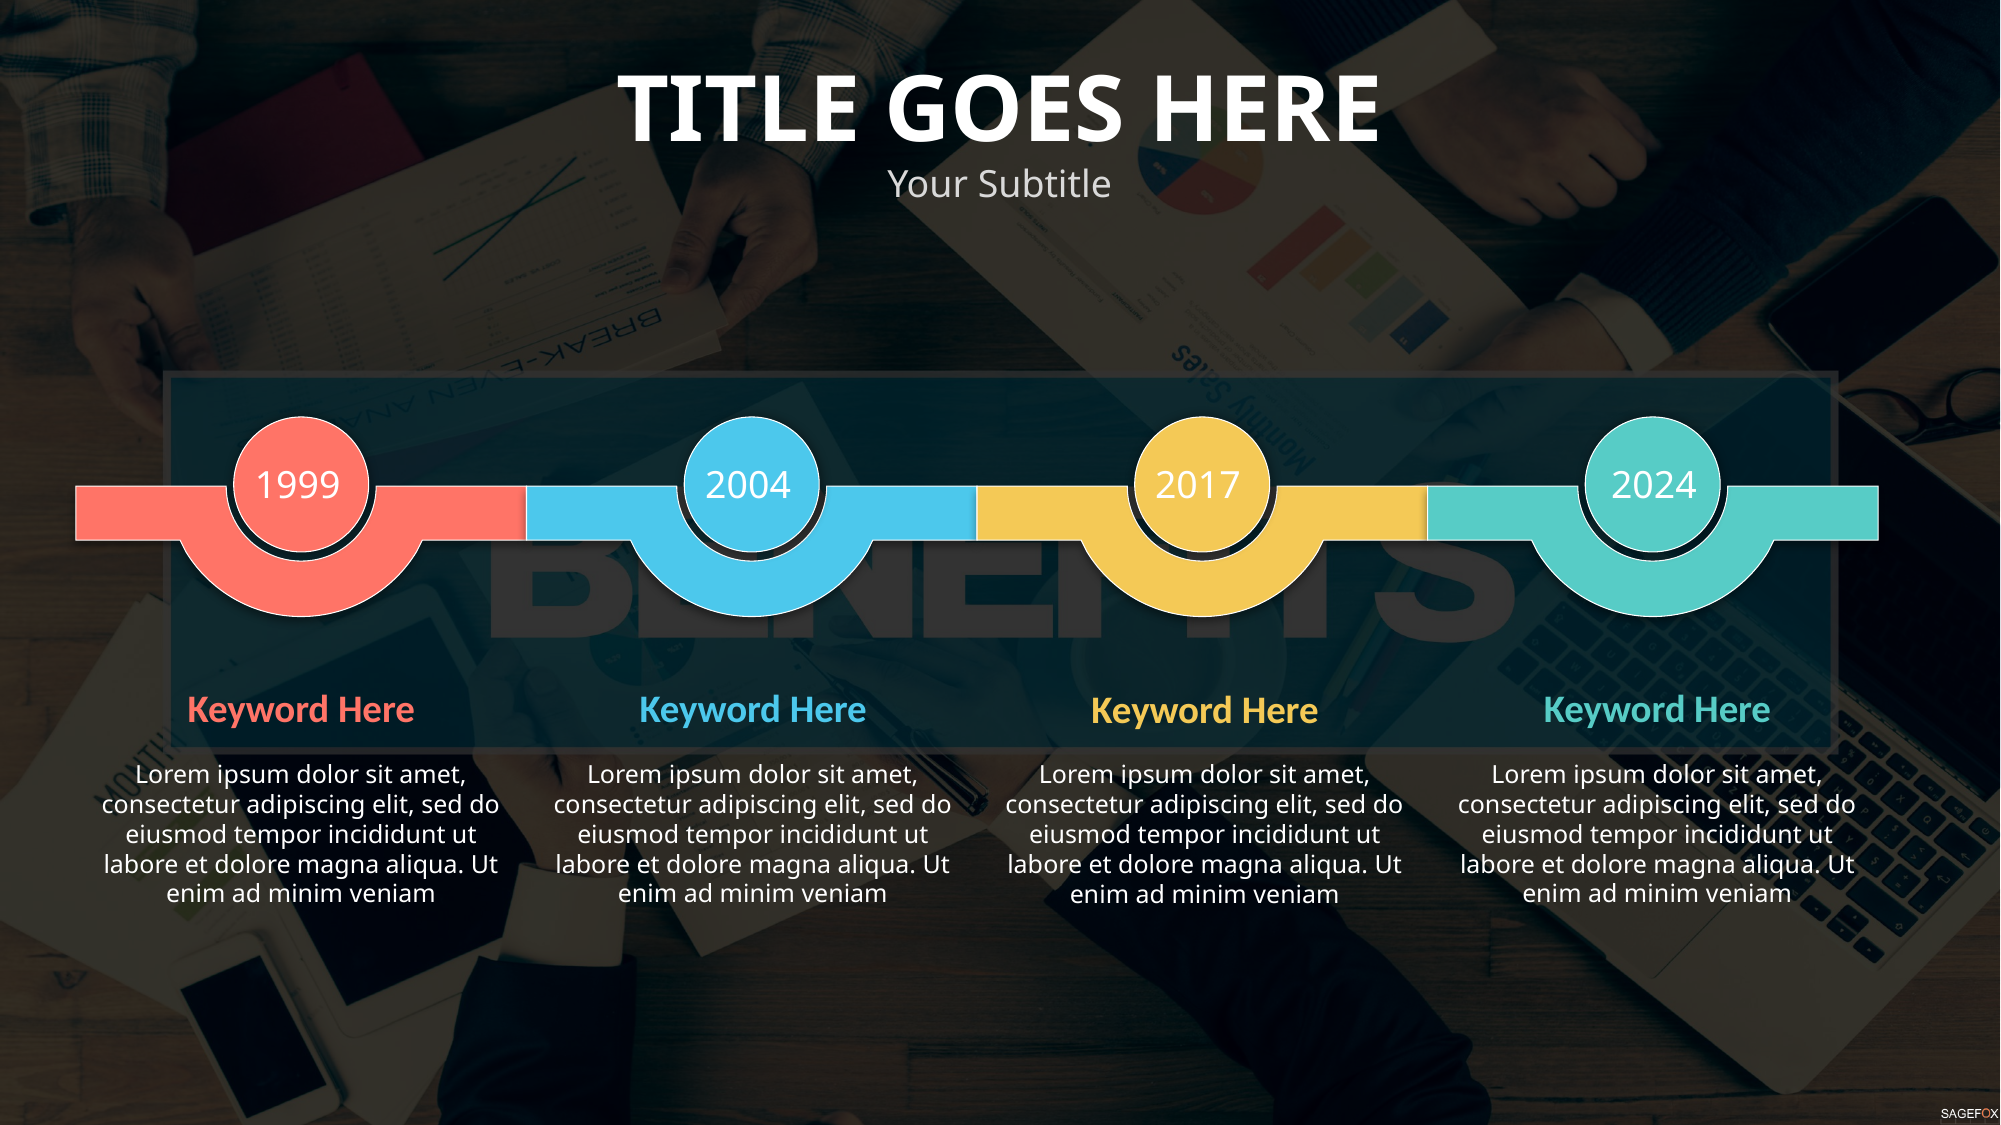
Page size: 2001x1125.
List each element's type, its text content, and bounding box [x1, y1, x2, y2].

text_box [1002, 684, 1408, 910]
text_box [1134, 416, 1270, 552]
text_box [1585, 416, 1721, 552]
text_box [98, 684, 504, 910]
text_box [1454, 684, 1860, 910]
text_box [684, 416, 820, 552]
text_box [550, 684, 956, 910]
text_box [525, 485, 975, 618]
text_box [233, 416, 369, 552]
text_box [975, 485, 1426, 618]
text_box TITLE GOES HERE Your Subtitle [548, 42, 1452, 212]
text_box [74, 485, 525, 618]
picture [0, 0, 2001, 1125]
text_box [1426, 485, 1880, 618]
